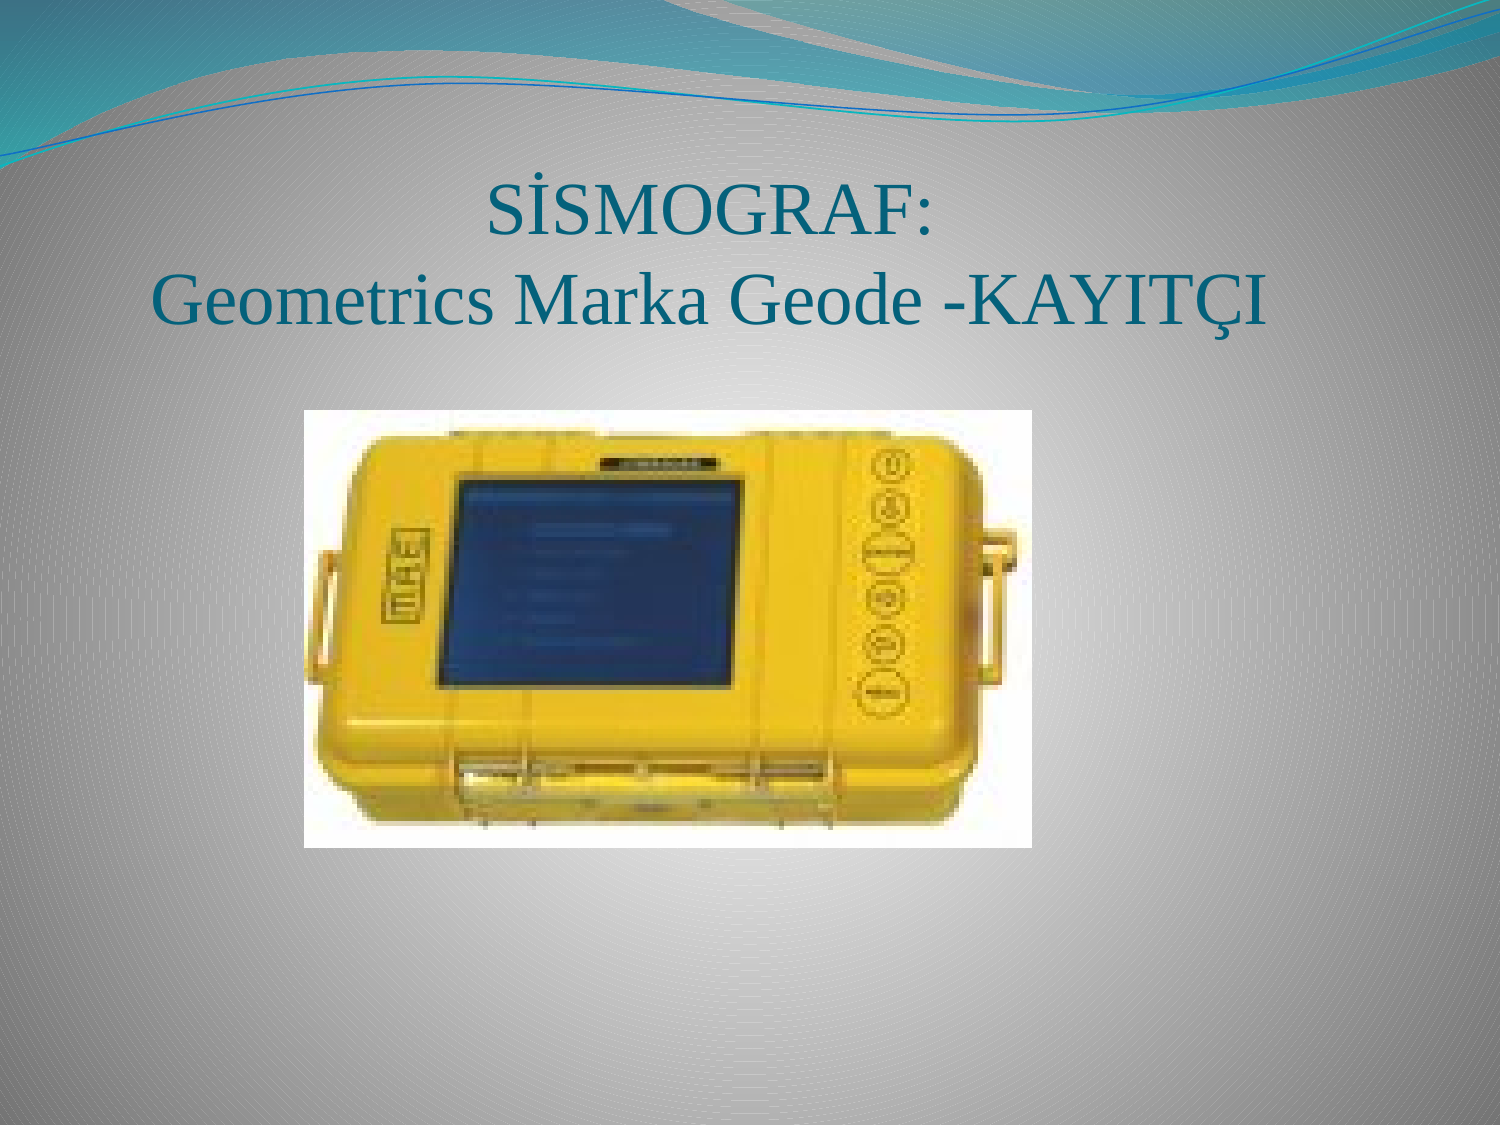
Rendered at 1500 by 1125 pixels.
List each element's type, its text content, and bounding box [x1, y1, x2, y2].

title SİSMOGRAF: Geometrics Marka Geode -KAYITÇI [35, 152, 1386, 340]
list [304, 409, 1032, 848]
